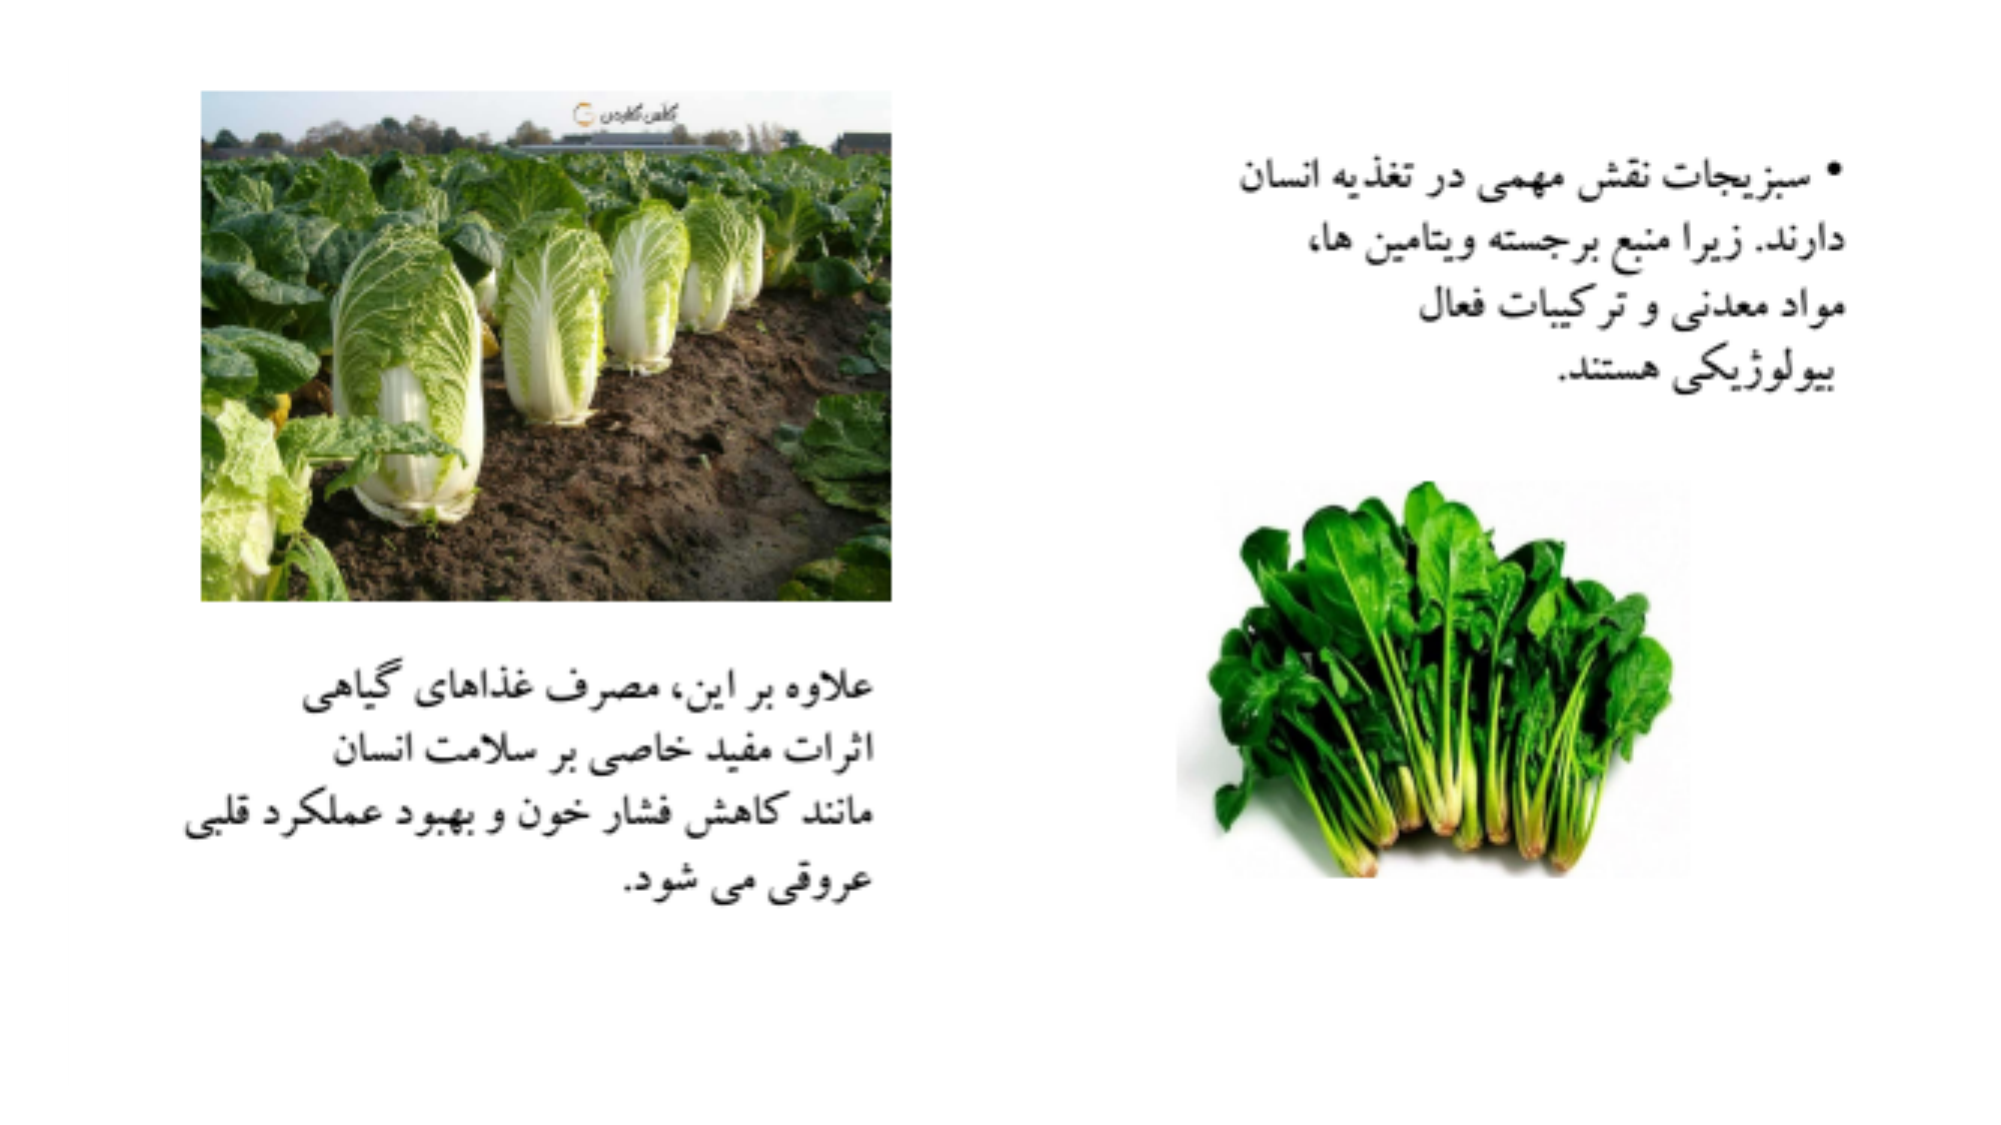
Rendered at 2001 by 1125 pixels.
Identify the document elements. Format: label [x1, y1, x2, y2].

list [67, 59, 1895, 1086]
